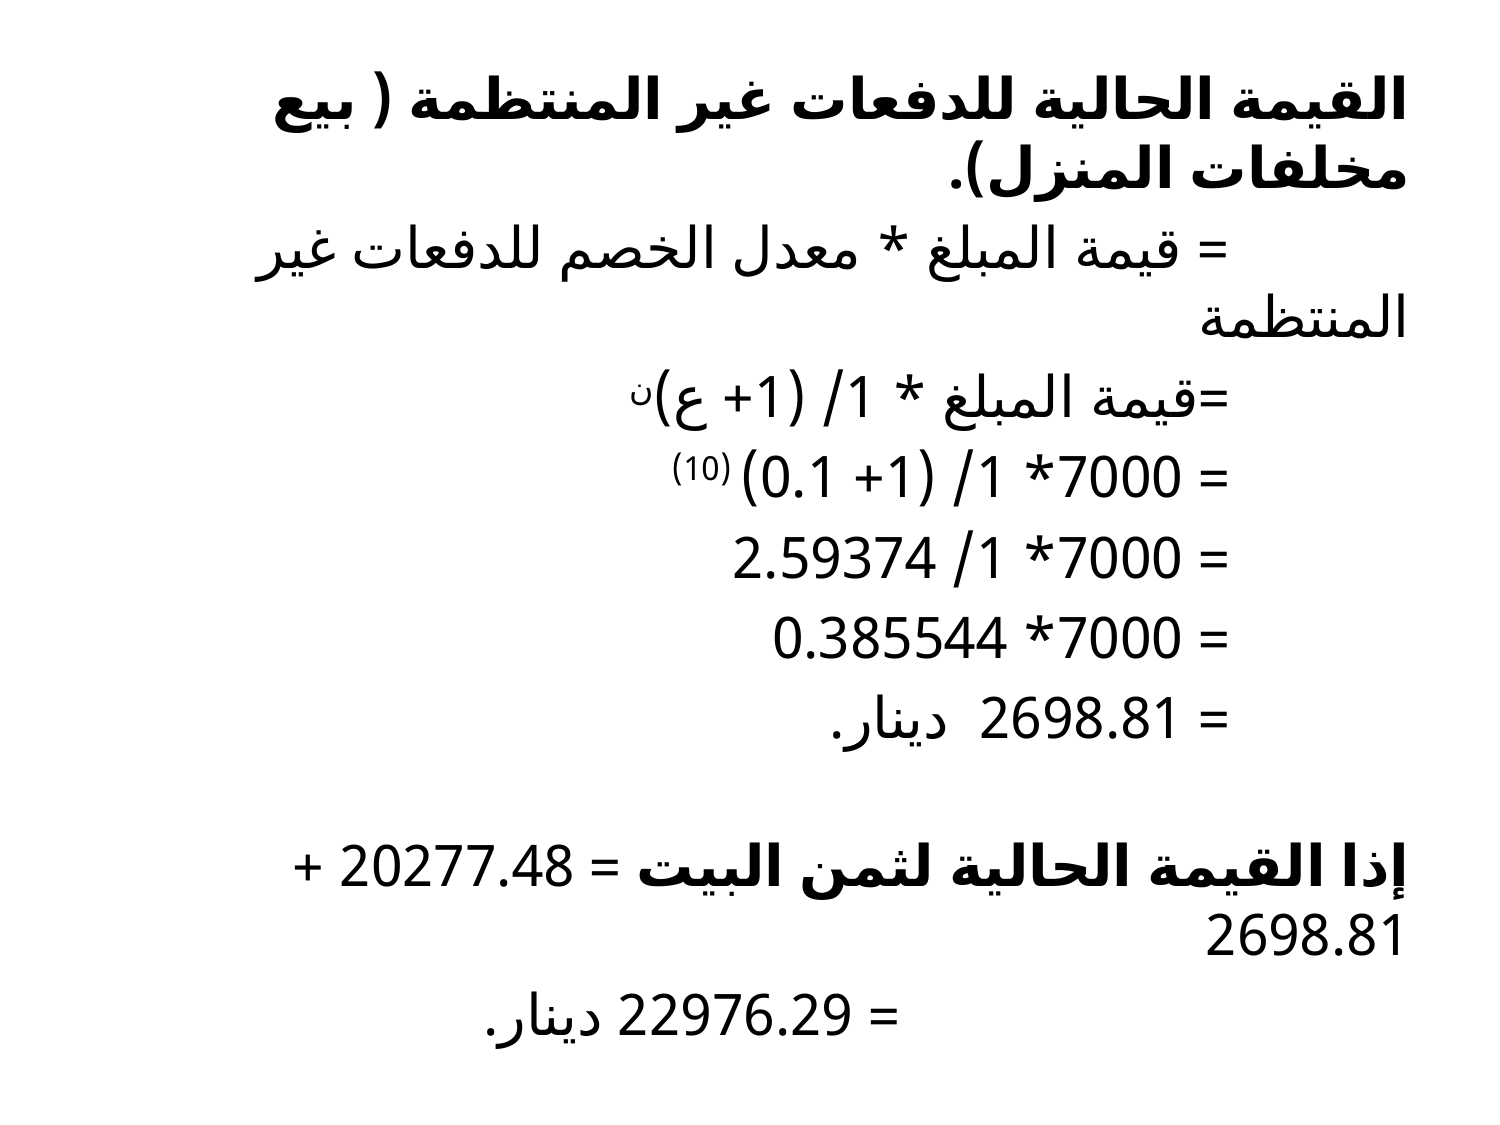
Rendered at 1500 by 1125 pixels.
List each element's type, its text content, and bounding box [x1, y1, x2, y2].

list القيمة الحالية للدفعات غير المنتظمة ( بيع مخلفات المنزل). = قيمة المبلغ * معدل الخصم للدفعات غير المنتظمة =قيمة المبلغ * 1/ (1+ ع)ن = 7000* 1/ (1+ 0.1) (10) = 7000* 1/ 2.59374 = 7000* 0.385544 = 2698.81 دينار. إذا القيمة الحالية لثمن البيت = 20277.48 + 2698.81 = 22976.29 دينار. [75, 54, 1425, 1059]
